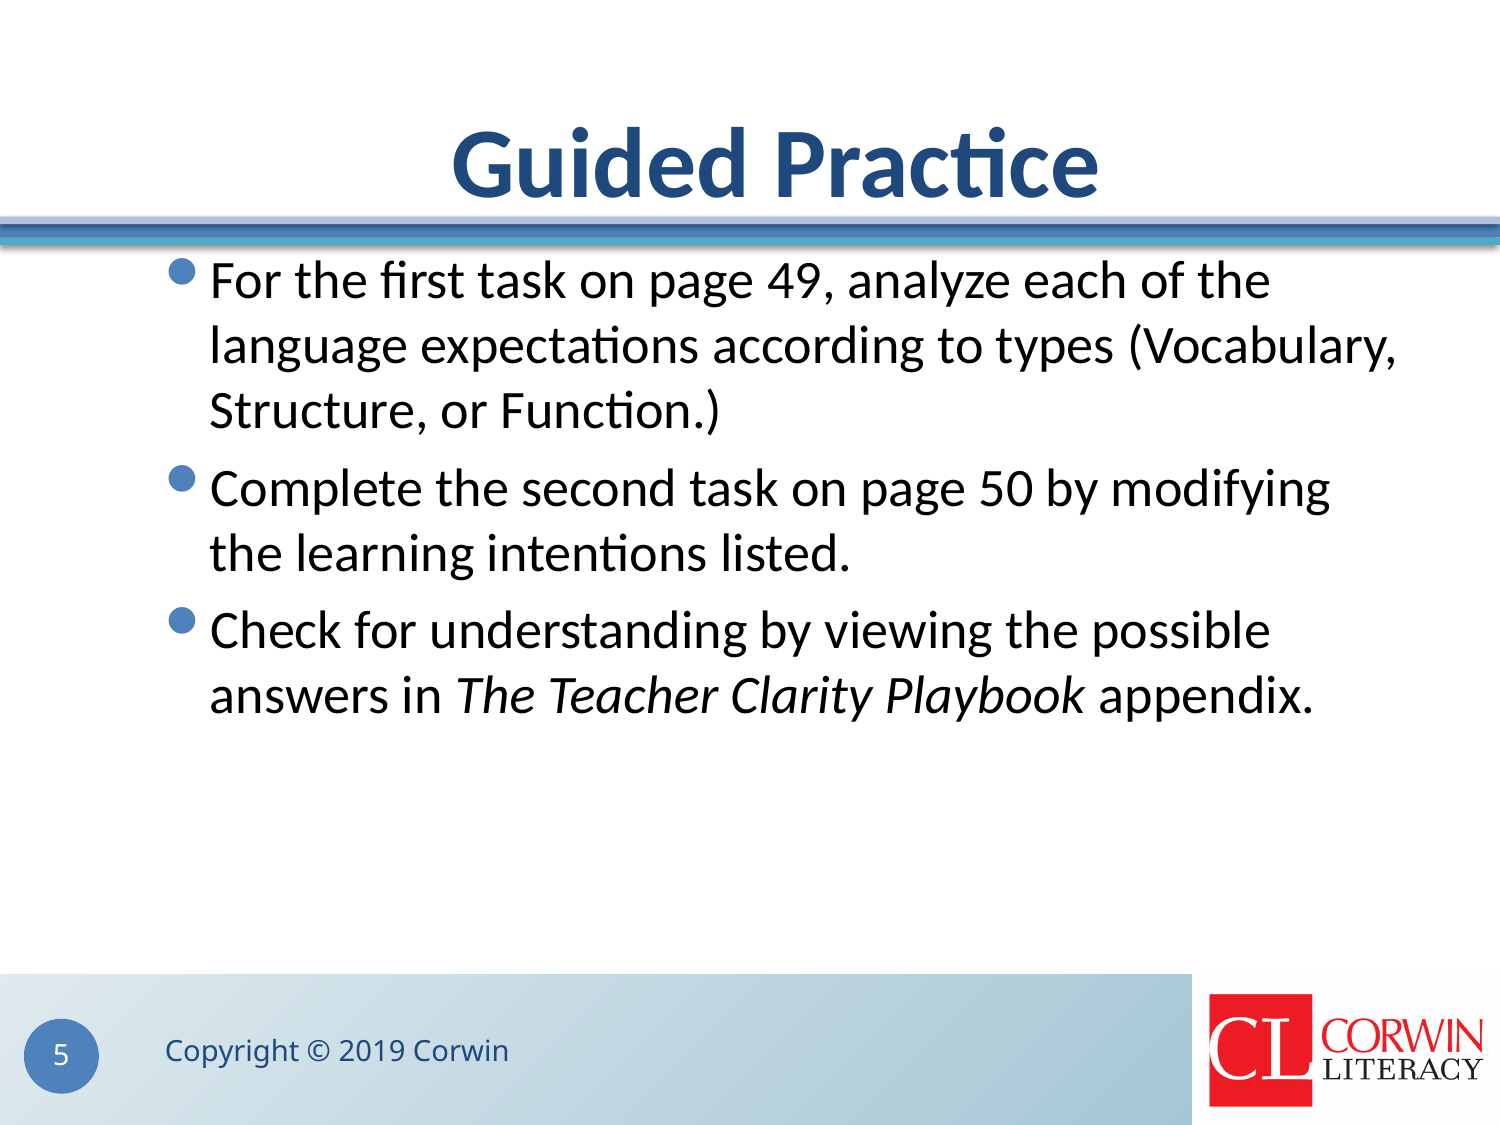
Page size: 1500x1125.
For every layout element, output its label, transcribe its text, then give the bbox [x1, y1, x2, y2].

title Guided Practice [150, 45, 1425, 233]
picture [1192, 974, 1500, 1125]
footer Copyright © 2019 Corwin [150, 1012, 800, 1088]
list For the first task on page 49, analyze each of the language expectations according to types (Vocabulary, Structure, or Function.) Complete the second task on page 50 by modifying the learning intentions listed. Check for understanding by viewing the possible answers in The Teacher Clarity Playbook appendix. [150, 237, 1425, 988]
slide_number 5 [23, 1018, 99, 1094]
